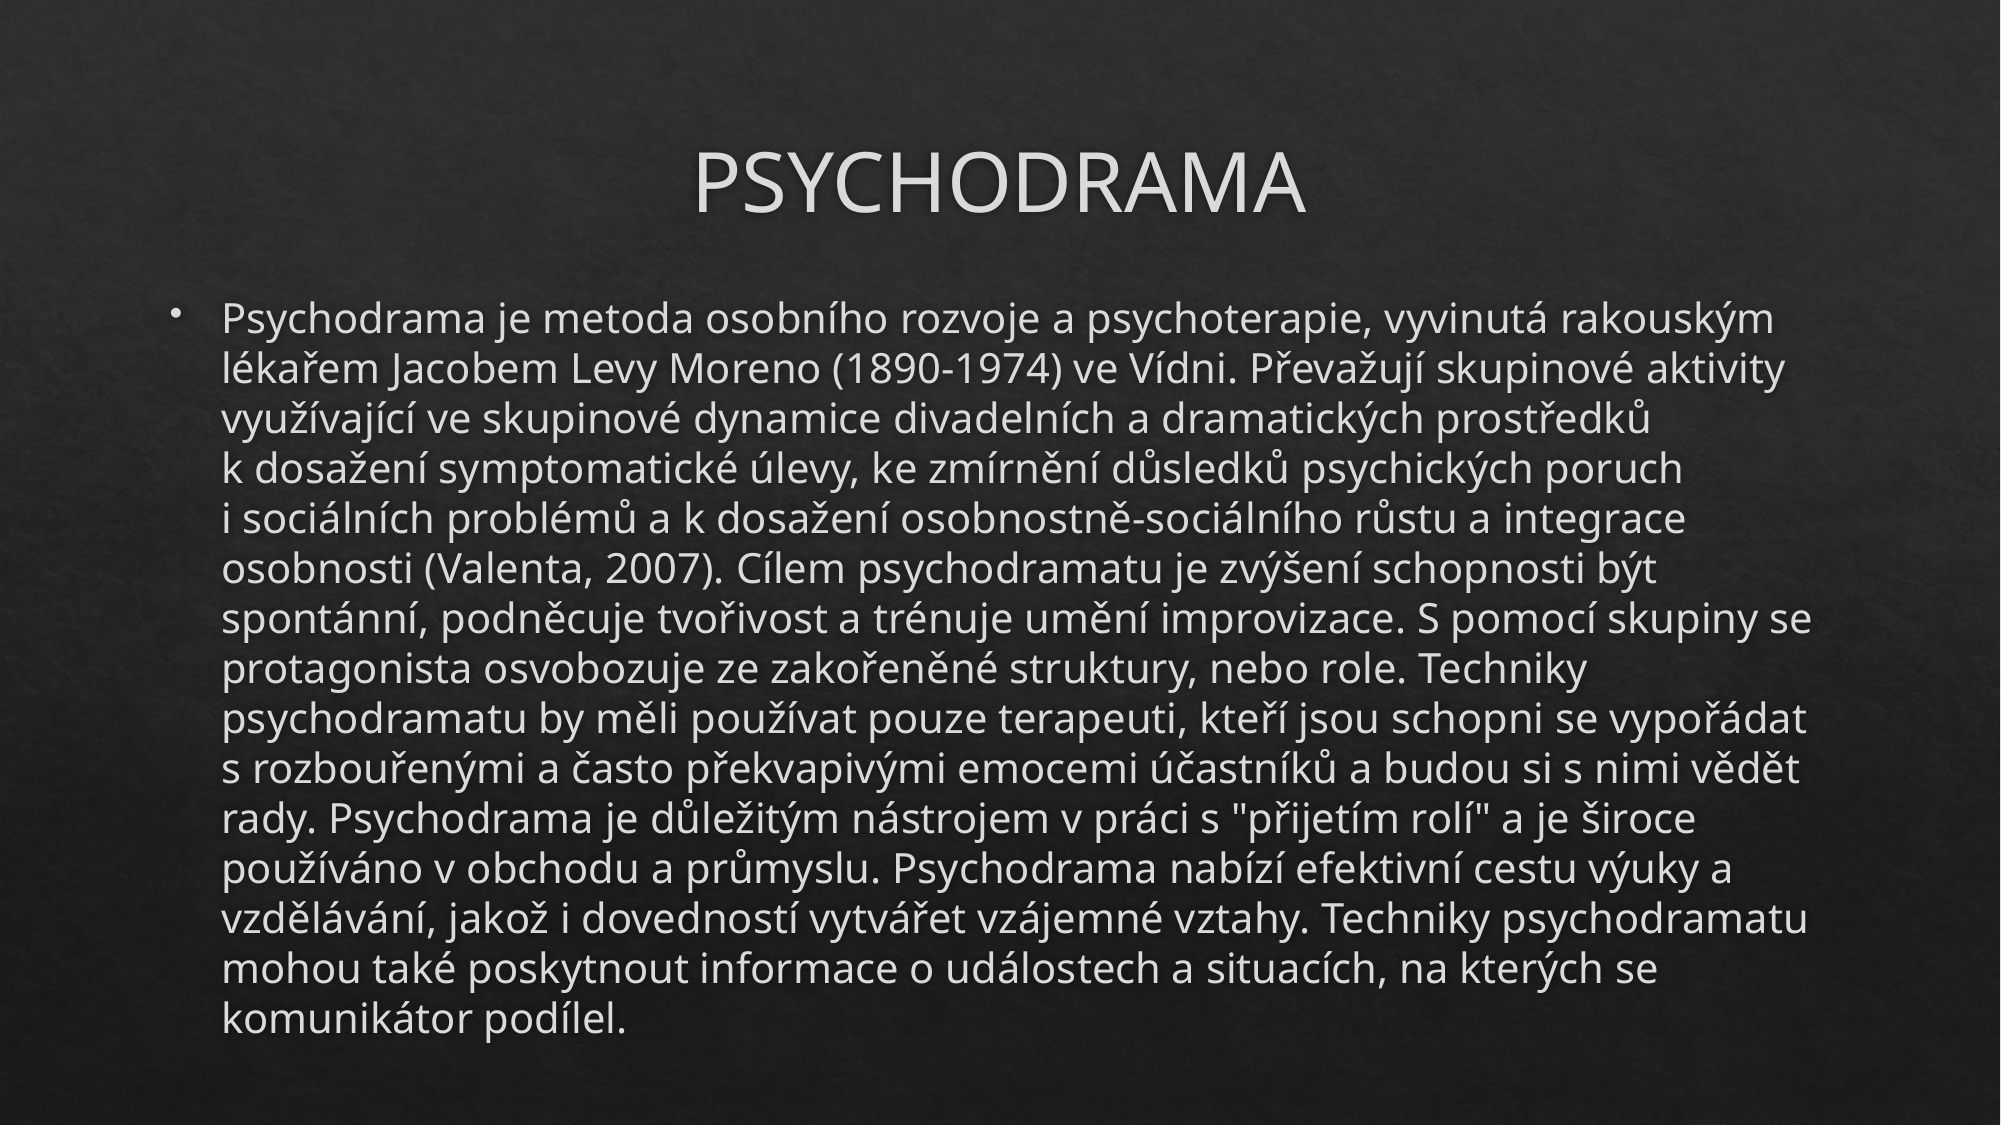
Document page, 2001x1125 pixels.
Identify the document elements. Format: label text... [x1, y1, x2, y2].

list Psychodrama je metoda osobního rozvoje a psychoterapie, vyvinutá rakouským lékařem Jacobem Levy Moreno (1890-1974) ve Vídni. Převažují skupinové aktivity využívající ve skupinové dynamice divadelních a dramatických prostředků k dosažení symptomatické úlevy, ke zmírnění důsledků psychických poruch i sociálních problémů a k dosažení osobnostně-sociálního růstu a integrace osobnosti (Valenta, 2007). Cílem psychodramatu je zvýšení schopnosti být spontánní, podněcuje tvořivost a trénuje umění improvizace. S pomocí skupiny se protagonista osvobozuje ze zakořeněné struktury, nebo role. Techniky psychodramatu by měli používat pouze terapeuti, kteří jsou schopni se vypořádat s rozbouřenými a často překvapivými emocemi účastníků a budou si s nimi vědět rady. Psychodrama je důležitým nástrojem v práci s "přijetím rolí" a je široce používáno v obchodu a průmyslu. Psychodrama nabízí efektivní cestu výuky a vzdělávání, jakož i dovedností vytvářet vzájemné vztahy. Techniky psychodramatu mohou také poskytnout informace o událostech a situacích, na kterých se komunikátor podílel. [149, 284, 1849, 950]
title PSYCHODRAMA [149, 99, 1849, 260]
